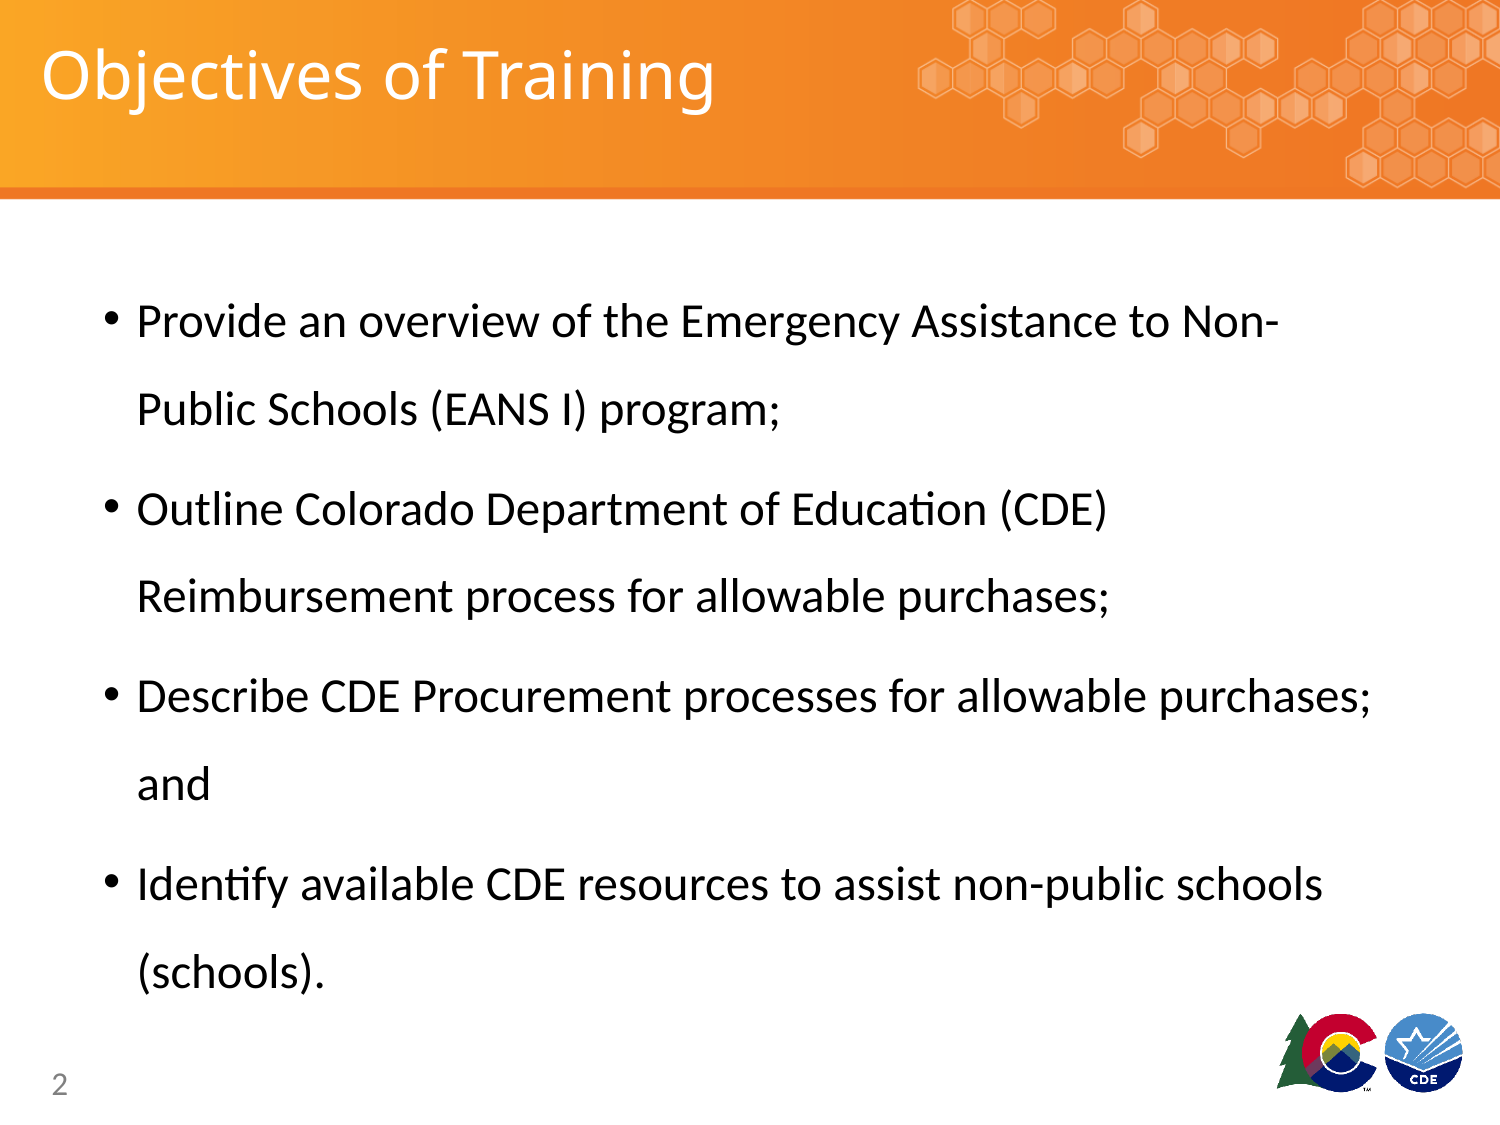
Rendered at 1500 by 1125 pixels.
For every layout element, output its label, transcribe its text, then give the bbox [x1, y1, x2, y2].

slide_number 2 [36, 1054, 375, 1115]
list Provide an overview of the Emergency Assistance to Non-Public Schools (EANS I) program; Outline Colorado Department of Education (CDE) Reimbursement process for allowable purchases; Describe CDE Procurement processes for allowable purchases; and Identify available CDE resources to assist non-public schools (schools). [103, 258, 1397, 1013]
picture [0, 0, 1500, 200]
picture [1275, 1012, 1463, 1093]
title Objectives of Training [40, 41, 1038, 166]
